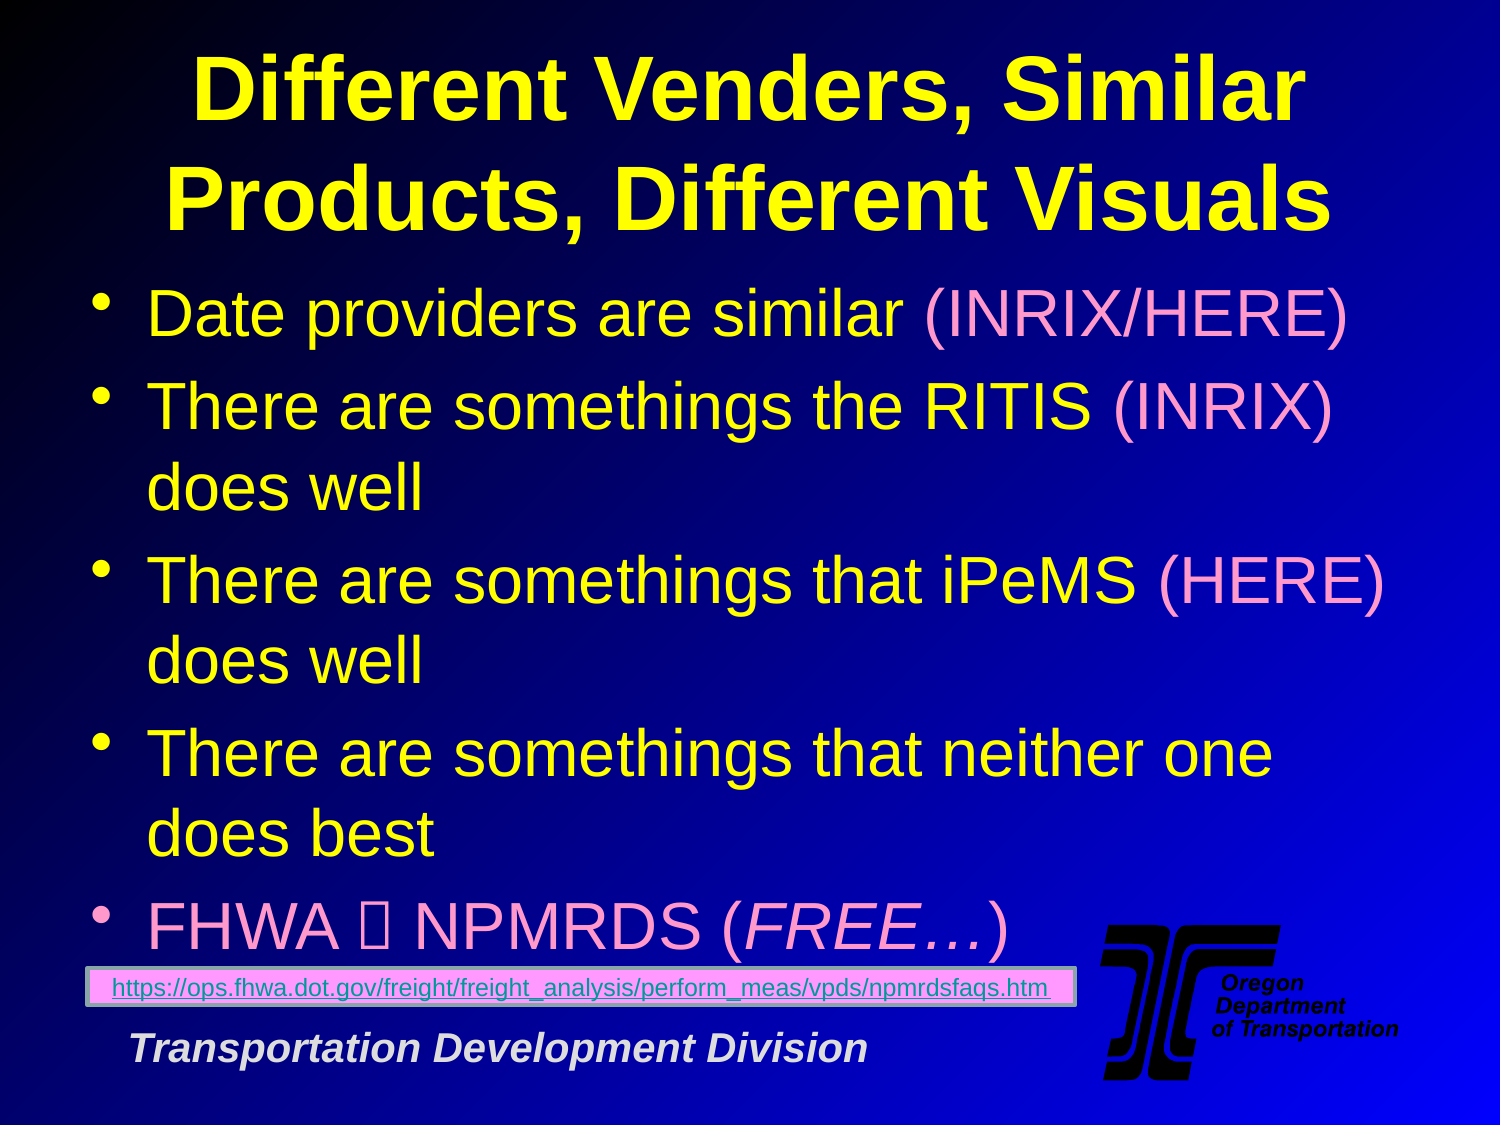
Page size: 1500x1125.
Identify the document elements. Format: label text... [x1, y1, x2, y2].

list Date providers are similar (INRIX/HERE) There are somethings the RITIS (INRIX) does well There are somethings that iPeMS (HERE) does well There are somethings that neither one does best FHWA  NPMRDS (FREE…) [75, 262, 1425, 1005]
text_box https://ops.fhwa.dot.gov/freight/freight_analysis/perform_meas/vpds/npmrdsfaqs.htm [85, 966, 1077, 1007]
title Different Venders, Similar Products, Different Visuals [75, 45, 1425, 233]
